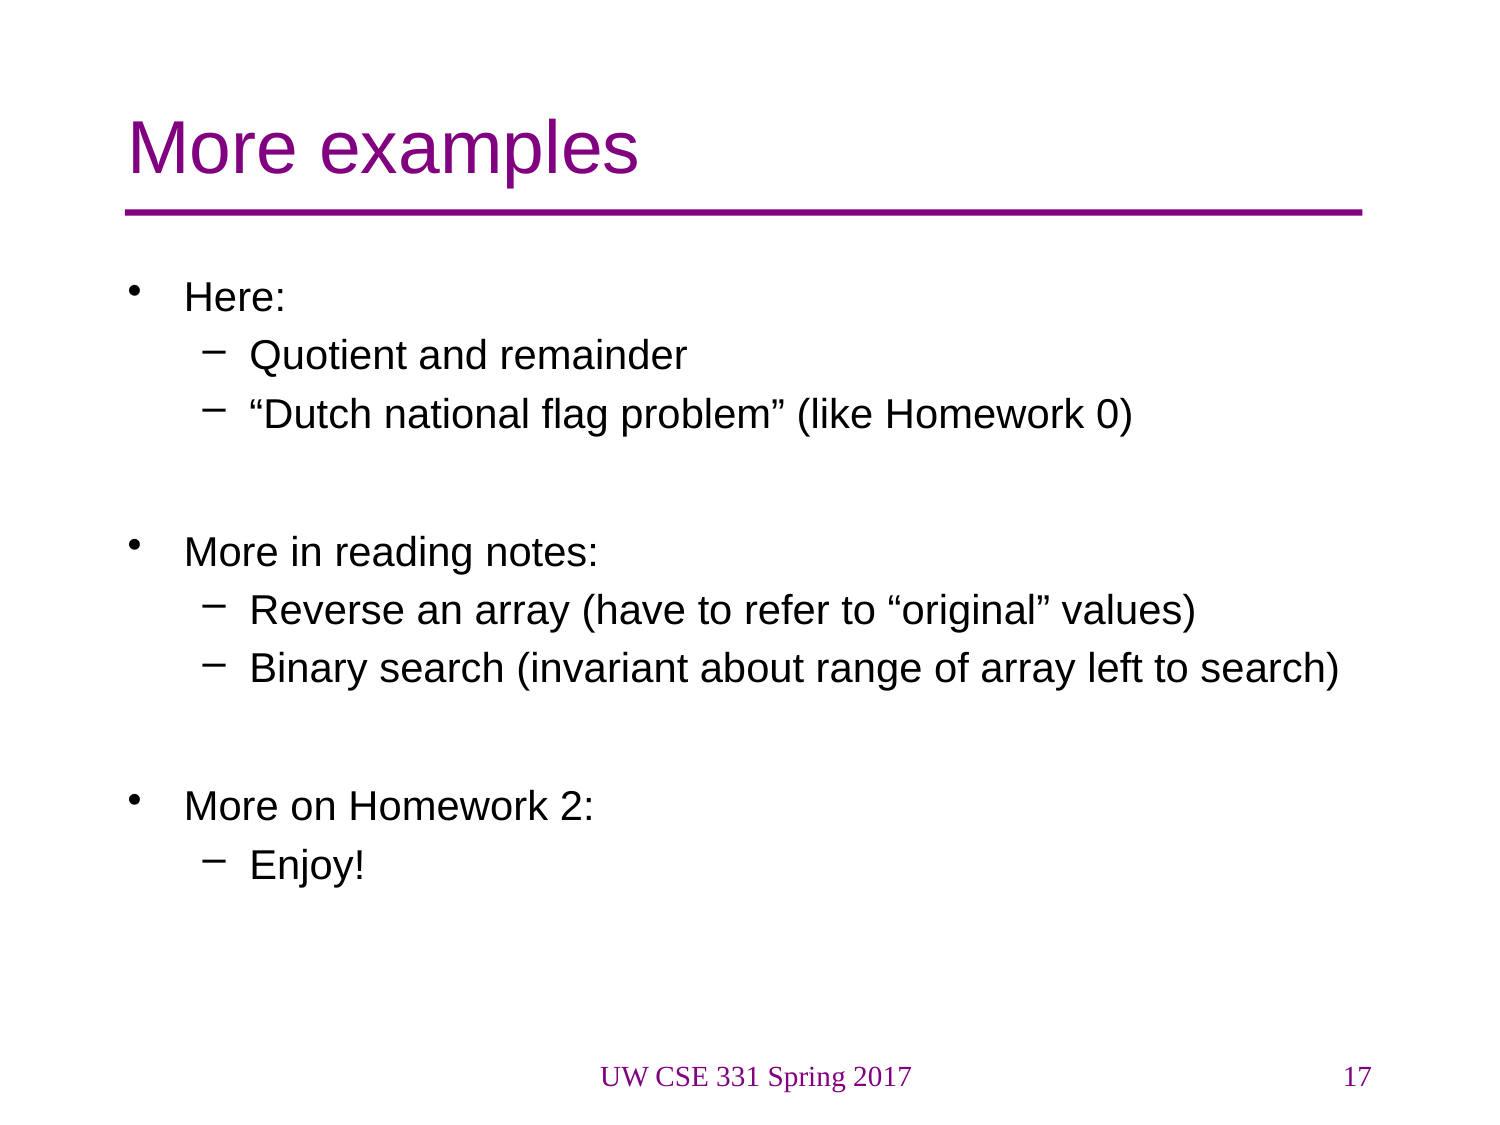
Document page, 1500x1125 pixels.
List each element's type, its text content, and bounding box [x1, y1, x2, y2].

footer UW CSE 331 Spring 2017 [474, 1049, 1038, 1125]
title More examples [112, 50, 1388, 238]
list Here: Quotient and remainder “Dutch national flag problem” (like Homework 0) More in reading notes: Reverse an array (have to refer to “original” values) Binary search (invariant about range of array left to search) More on Homework 2: Enjoy! [112, 262, 1388, 1000]
slide_number 17 [1074, 1049, 1388, 1125]
